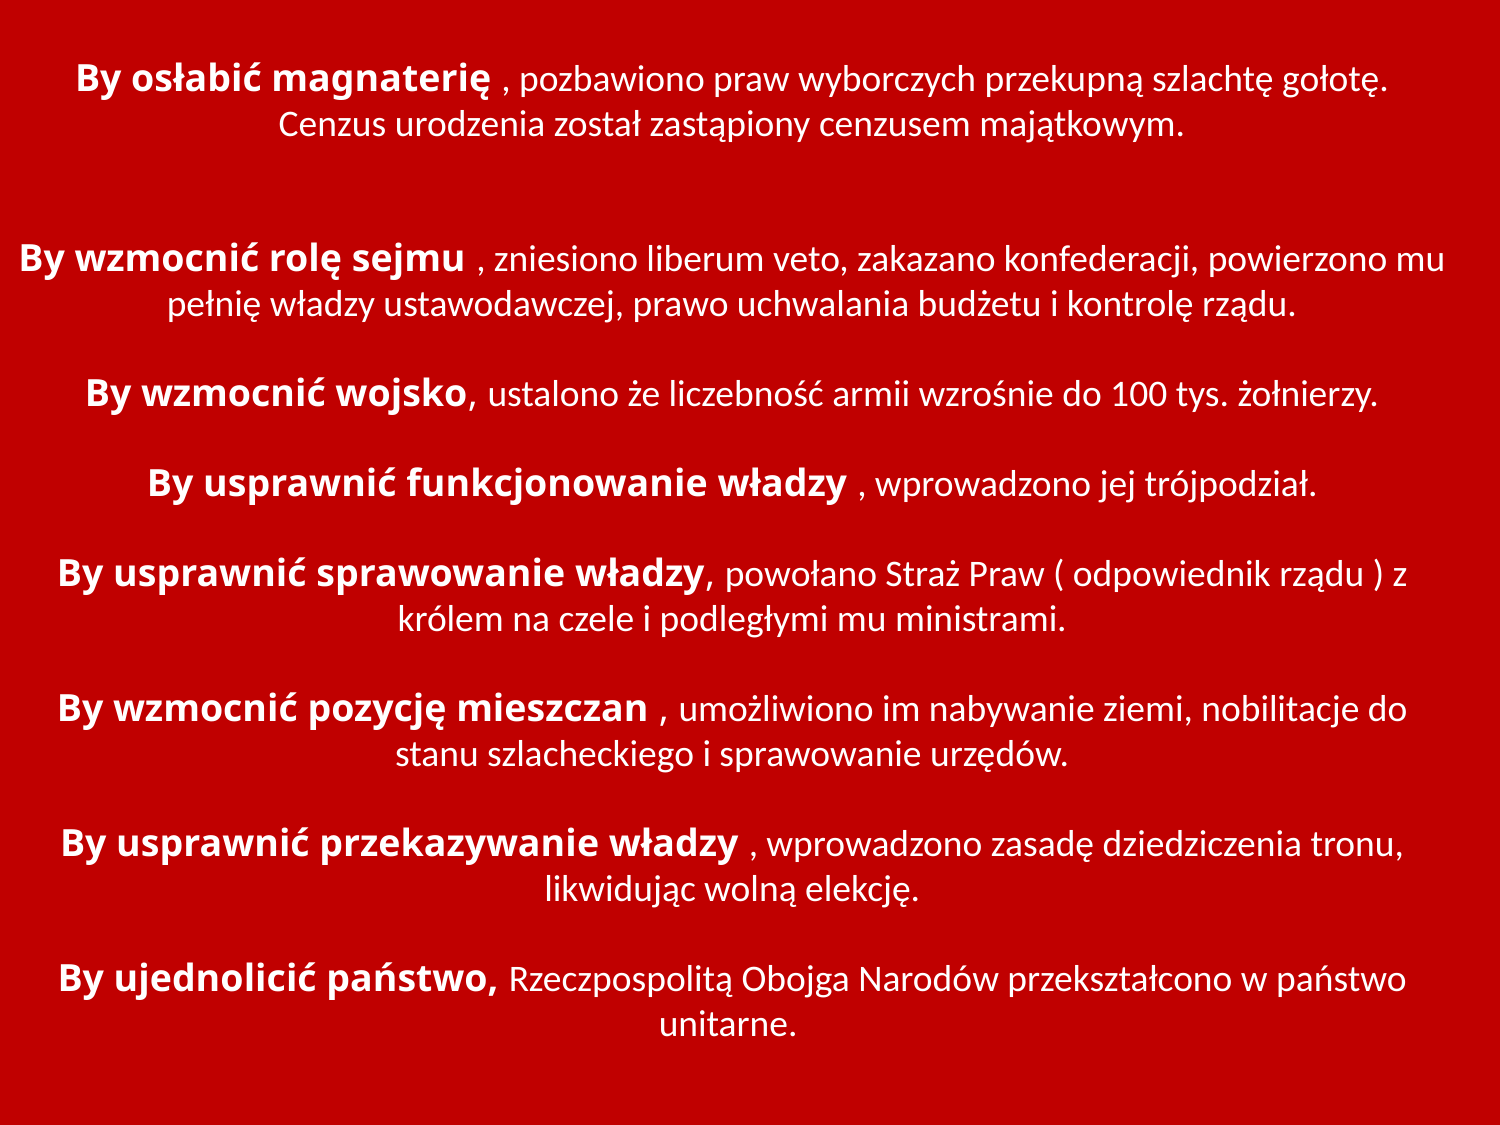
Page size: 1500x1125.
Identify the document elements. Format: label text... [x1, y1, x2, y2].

text_box By osłabić magnaterię , pozbawiono praw wyborczych przekupną szlachtę gołotę. Cenzus urodzenia został zastąpiony cenzusem majątkowym. By wzmocnić rolę sejmu , zniesiono liberum veto, zakazano konfederacji, powierzono mu pełnię władzy ustawodawczej, prawo uchwalania budżetu i kontrolę rządu. By wzmocnić wojsko, ustalono że liczebność armii wzrośnie do 100 tys. żołnierzy. By usprawnić funkcjonowanie władzy , wprowadzono jej trójpodział. By usprawnić sprawowanie władzy, powołano Straż Praw ( odpowiednik rządu ) z królem na czele i podległymi mu ministrami. By wzmocnić pozycję mieszczan , umożliwiono im nabywanie ziemi, nobilitacje do stanu szlacheckiego i sprawowanie urzędów. By usprawnić przekazywanie władzy , wprowadzono zasadę dziedziczenia tronu, likwidując wolną elekcję. By ujednolicić państwo, Rzeczpospolitą Obojga Narodów przekształcono w państwo unitarne. [0, 46, 1465, 1125]
